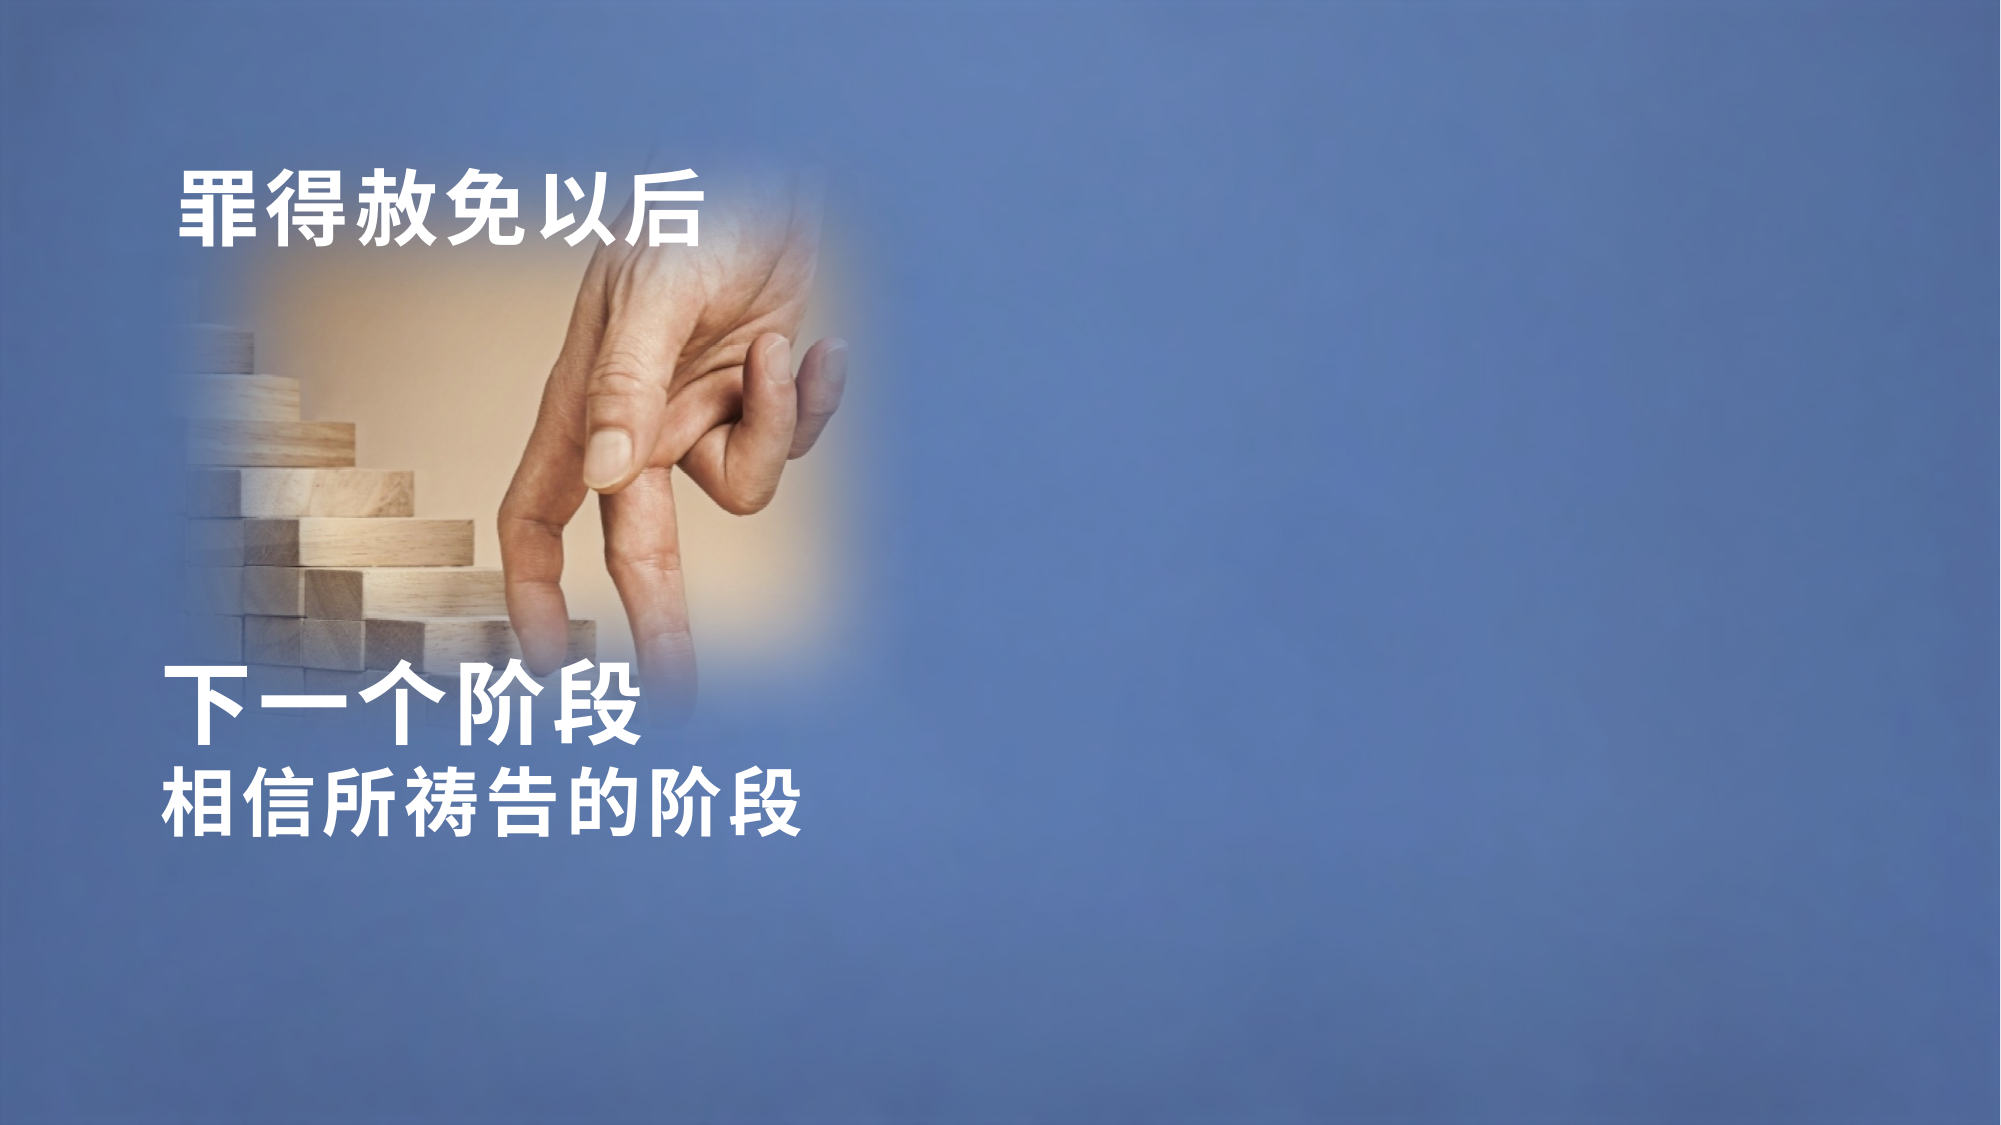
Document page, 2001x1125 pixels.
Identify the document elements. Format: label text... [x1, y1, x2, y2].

text_box 下一个阶段 相信所祷告的阶段 [145, 637, 1091, 853]
picture [0, 0, 2001, 1125]
